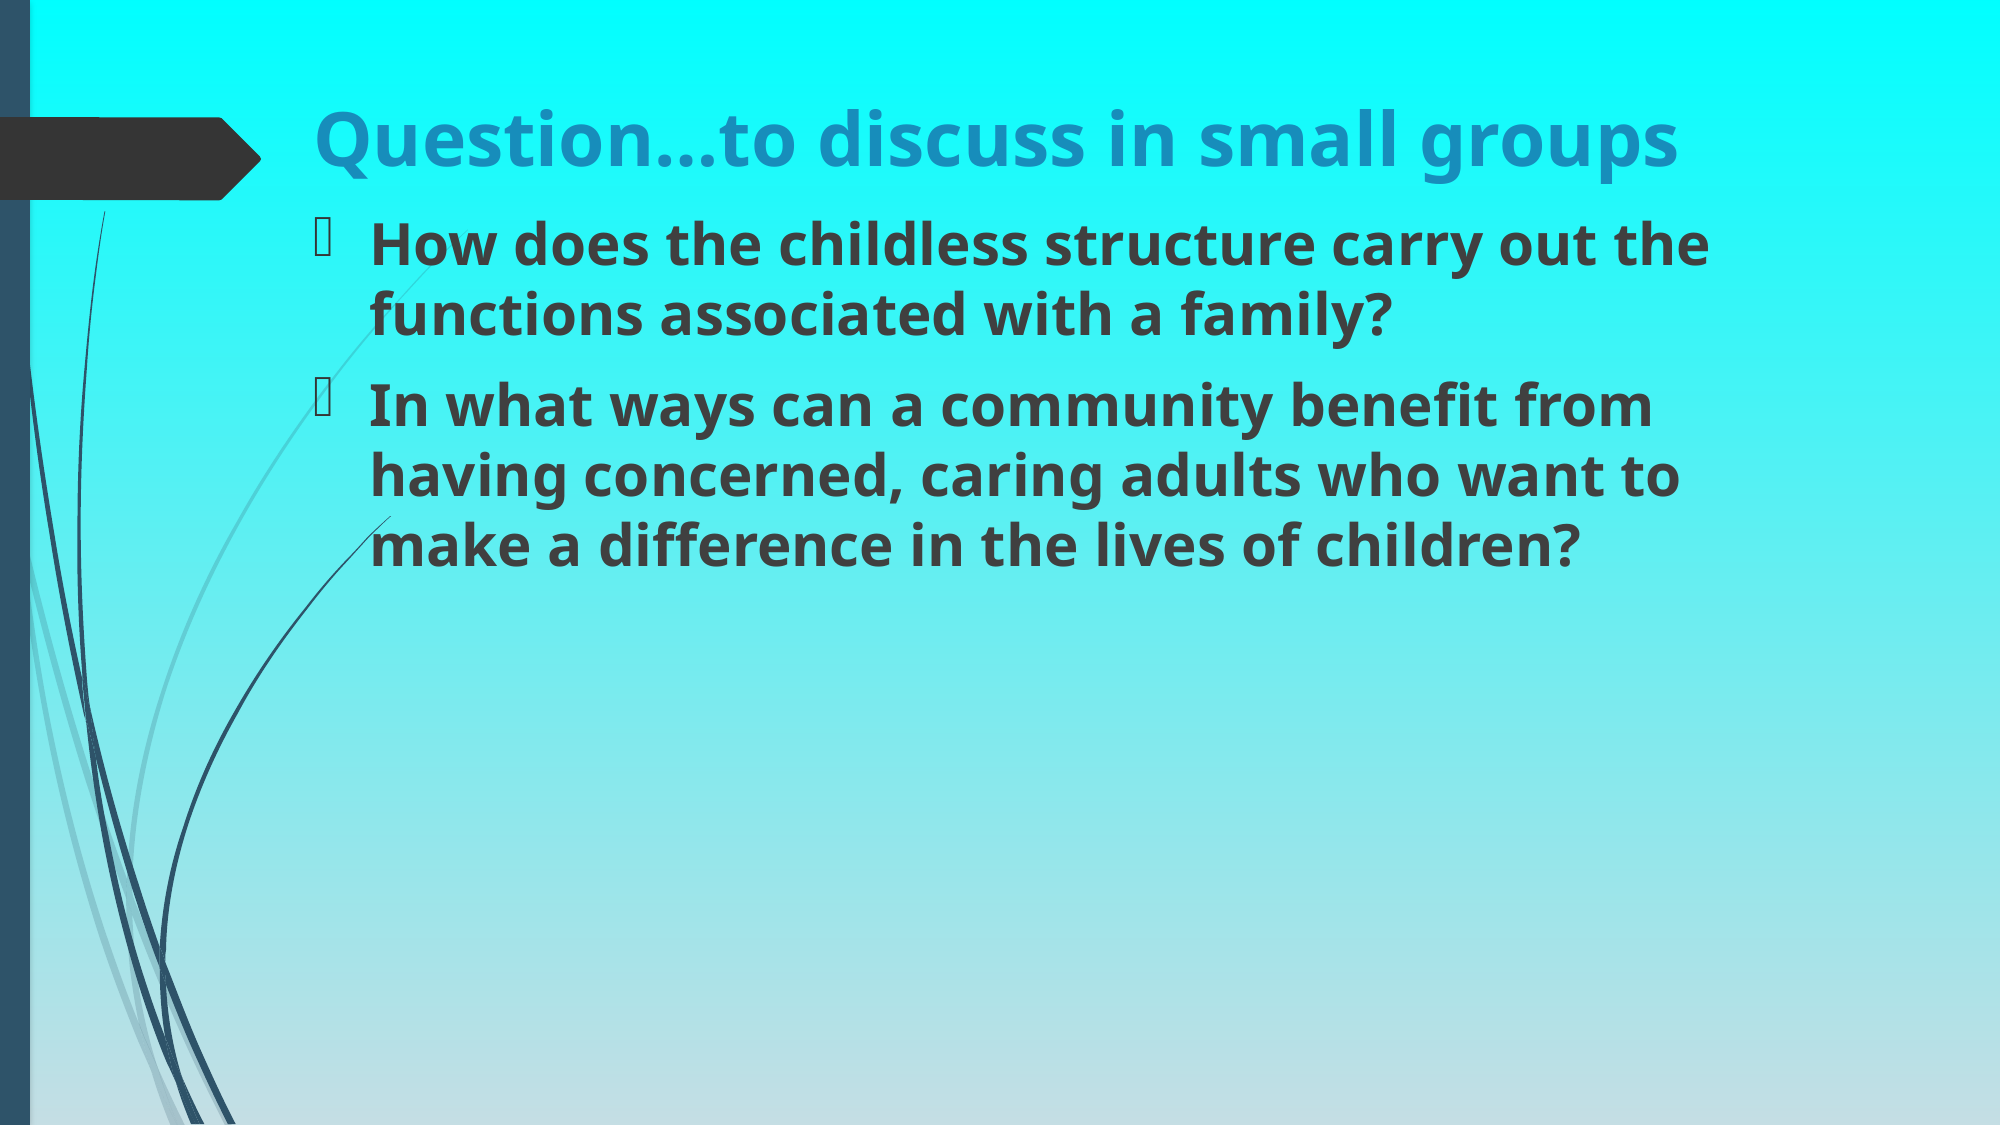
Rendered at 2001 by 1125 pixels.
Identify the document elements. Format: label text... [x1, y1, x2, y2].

list How does the childless structure carry out the functions associated with a family? In what ways can a community benefit from having concerned, caring adults who want to make a difference in the lives of children? [298, 200, 1761, 820]
title Question…to discuss in small groups [298, 84, 1760, 200]
